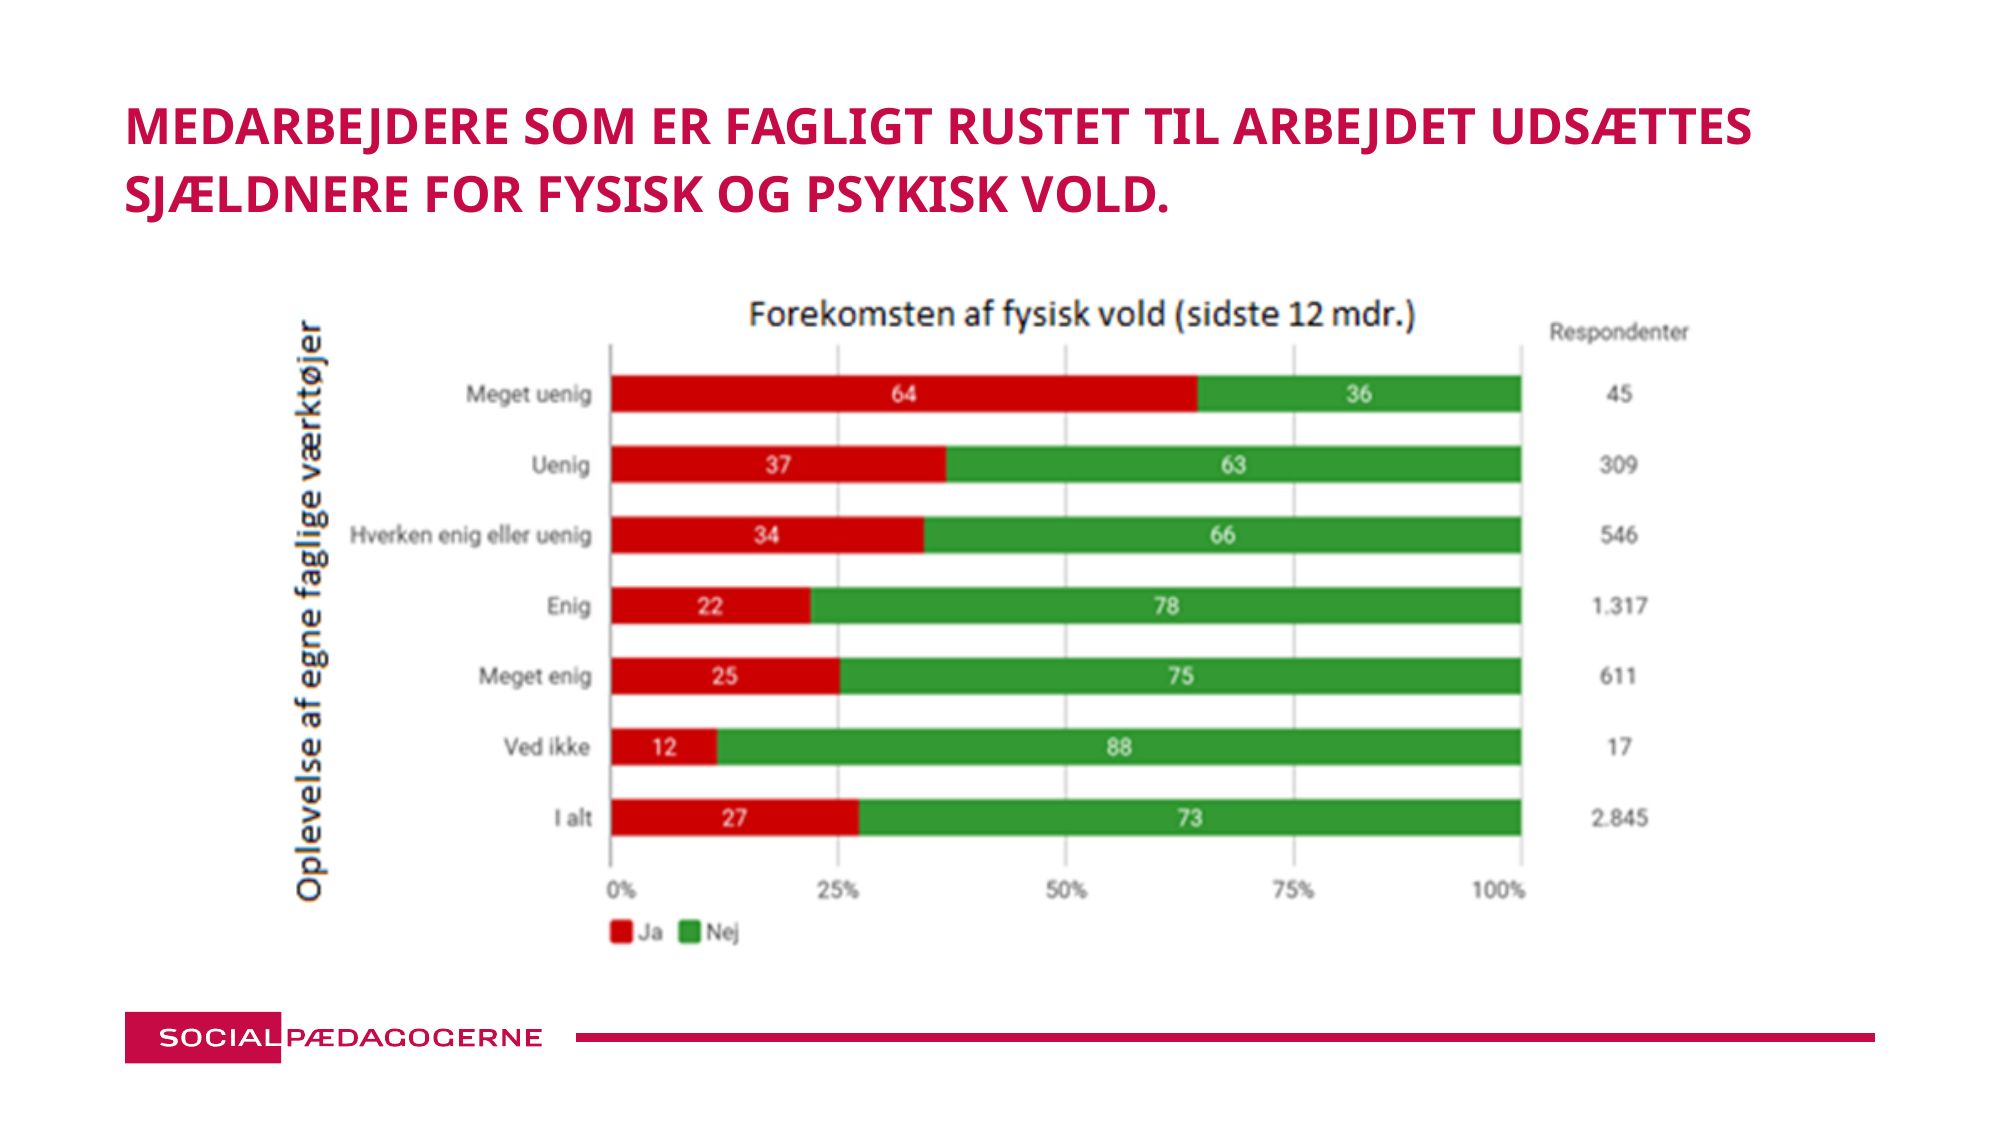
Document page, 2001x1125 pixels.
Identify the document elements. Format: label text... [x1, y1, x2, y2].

picture [280, 255, 1719, 964]
list Medarbejdere som er fagligt rustet til arbejdet udsættes sjældnere for fysisk og psykisk vold. [109, 78, 1890, 203]
